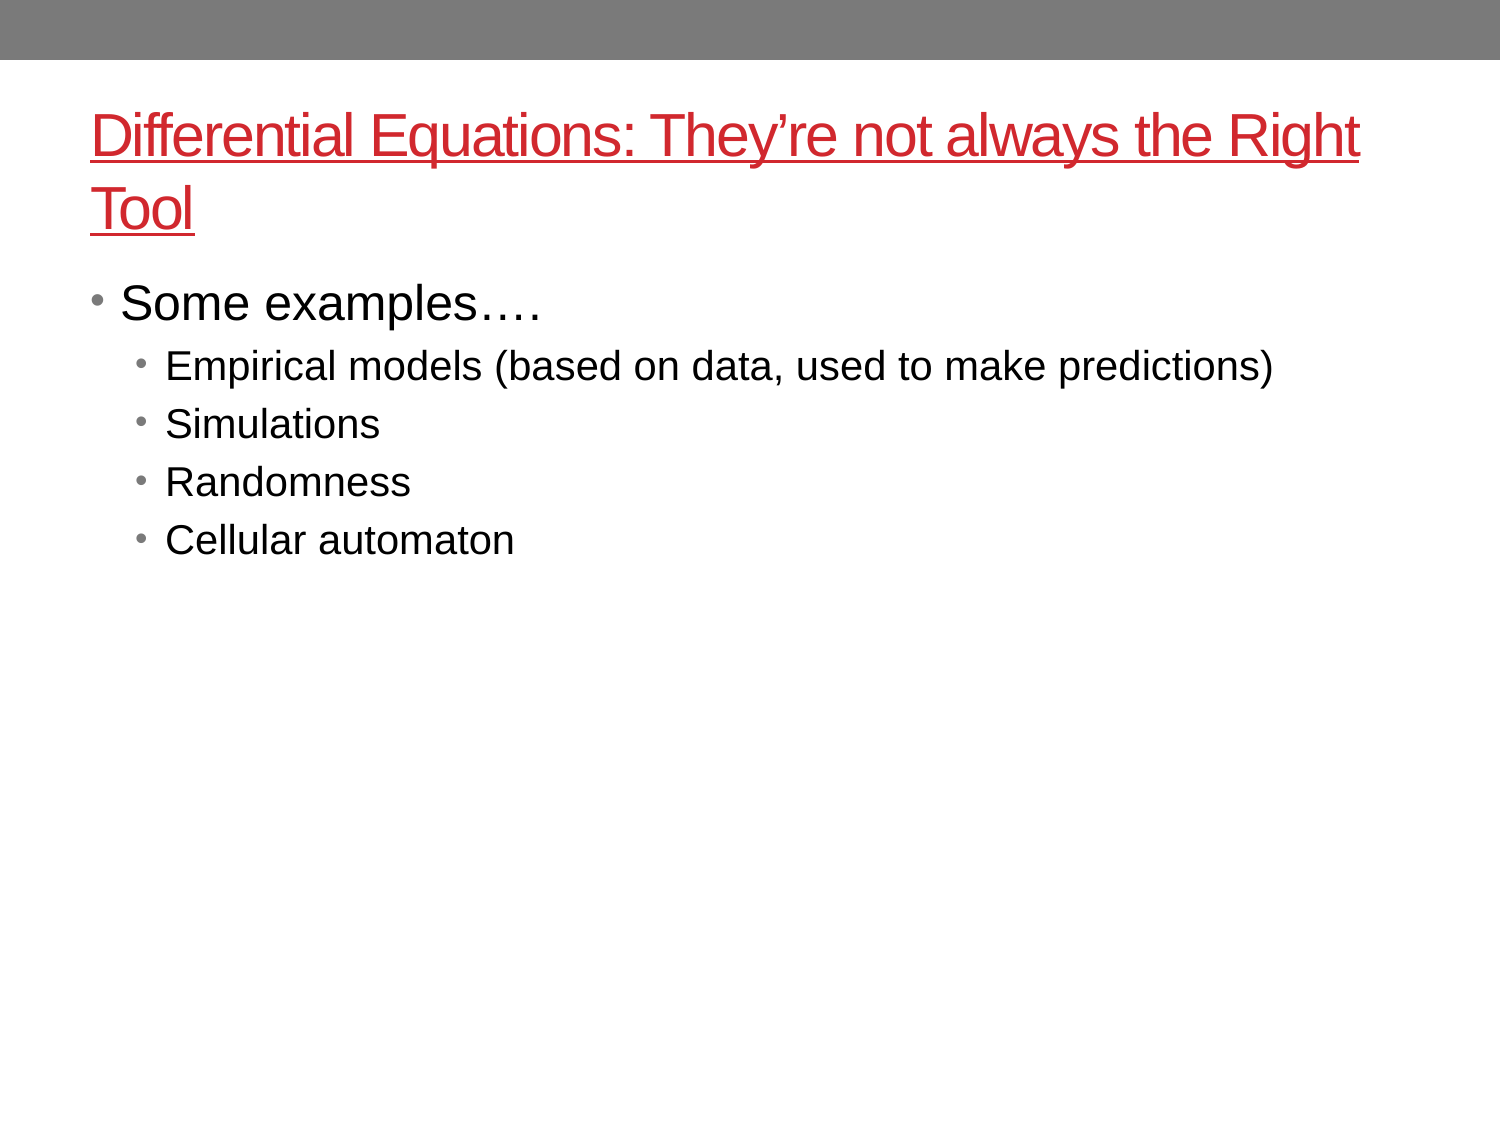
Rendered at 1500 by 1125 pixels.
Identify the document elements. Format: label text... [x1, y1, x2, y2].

title Differential Equations: They’re not always the Right Tool [75, 87, 1425, 250]
list Some examples…. Empirical models (based on data, used to make predictions) Simulations Randomness Cellular automaton [75, 262, 1425, 1063]
